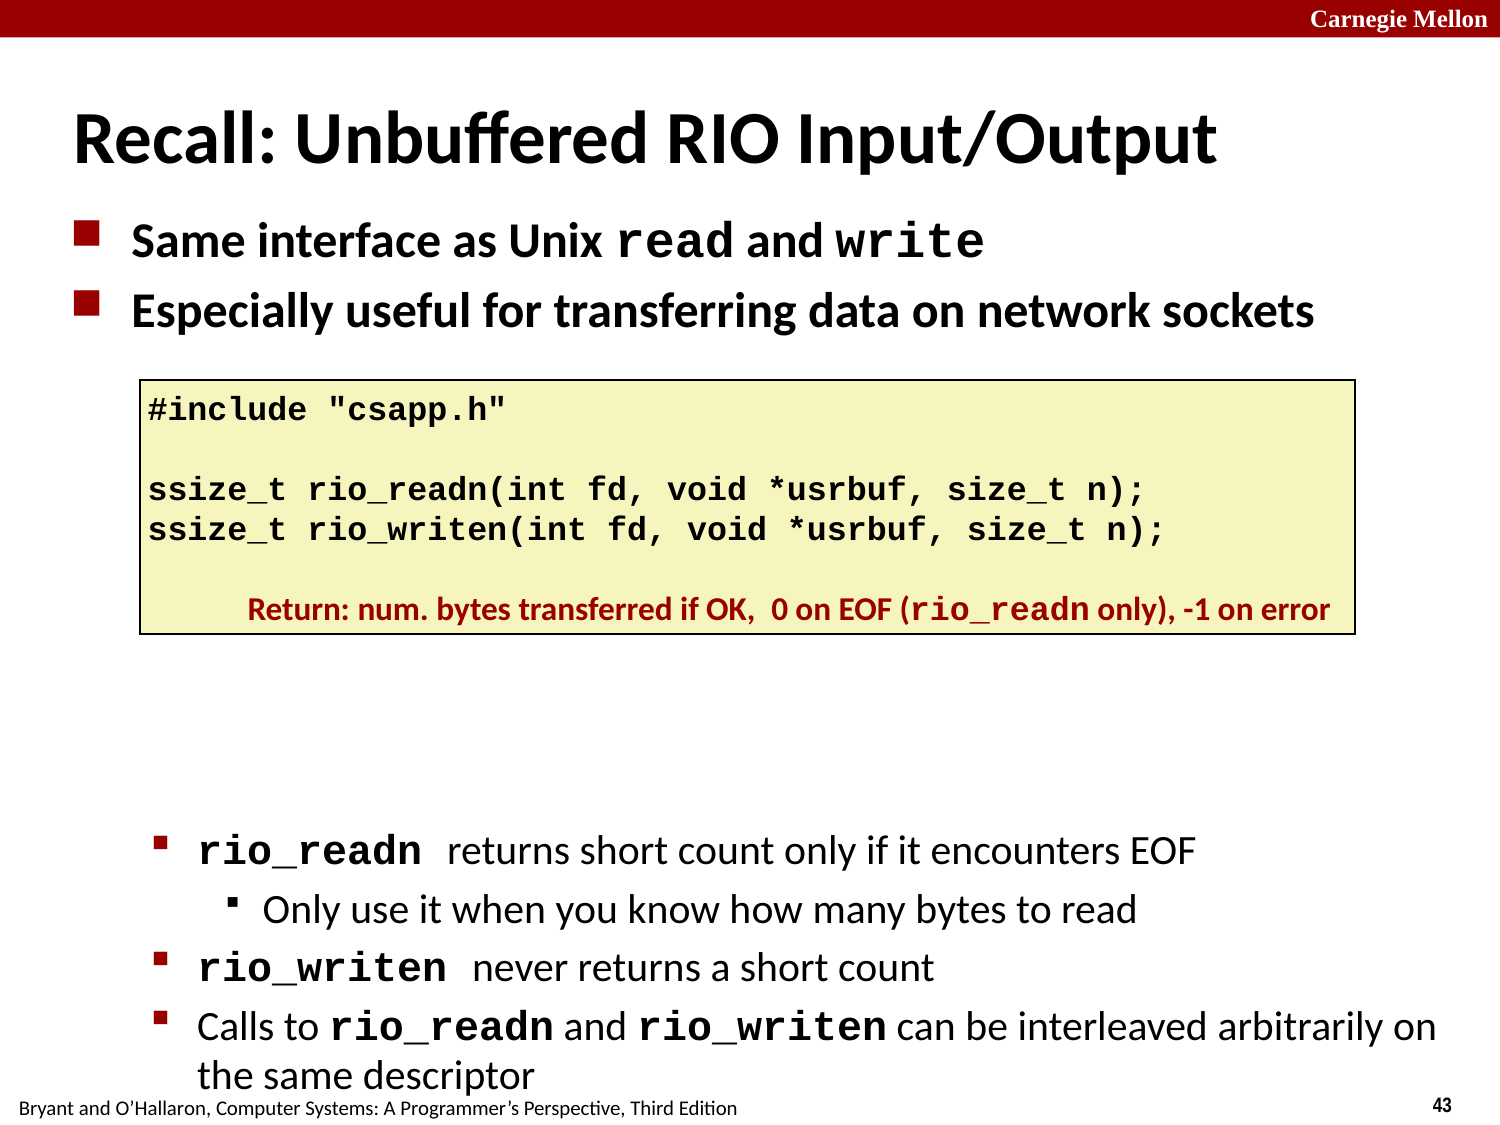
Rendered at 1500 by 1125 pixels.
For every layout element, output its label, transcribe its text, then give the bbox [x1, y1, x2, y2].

text_box #include "csapp.h" ssize_t rio_readn(int fd, void *usrbuf, size_t n); ssize_t rio_writen(int fd, void *usrbuf, size_t n); Return: num. bytes transferred if OK, 0 on EOF (rio_readn only), -1 on error [140, 379, 1356, 635]
title Recall: Unbuffered RIO Input/Output [58, 71, 1305, 197]
list Same interface as Unix read and write Especially useful for transferring data on network sockets rio_readn returns short count only if it encounters EOF Only use it when you know how many bytes to read rio_writen never returns a short count Calls to rio_readn and rio_writen can be interleaved arbitrarily on the same descriptor [59, 199, 1488, 1051]
